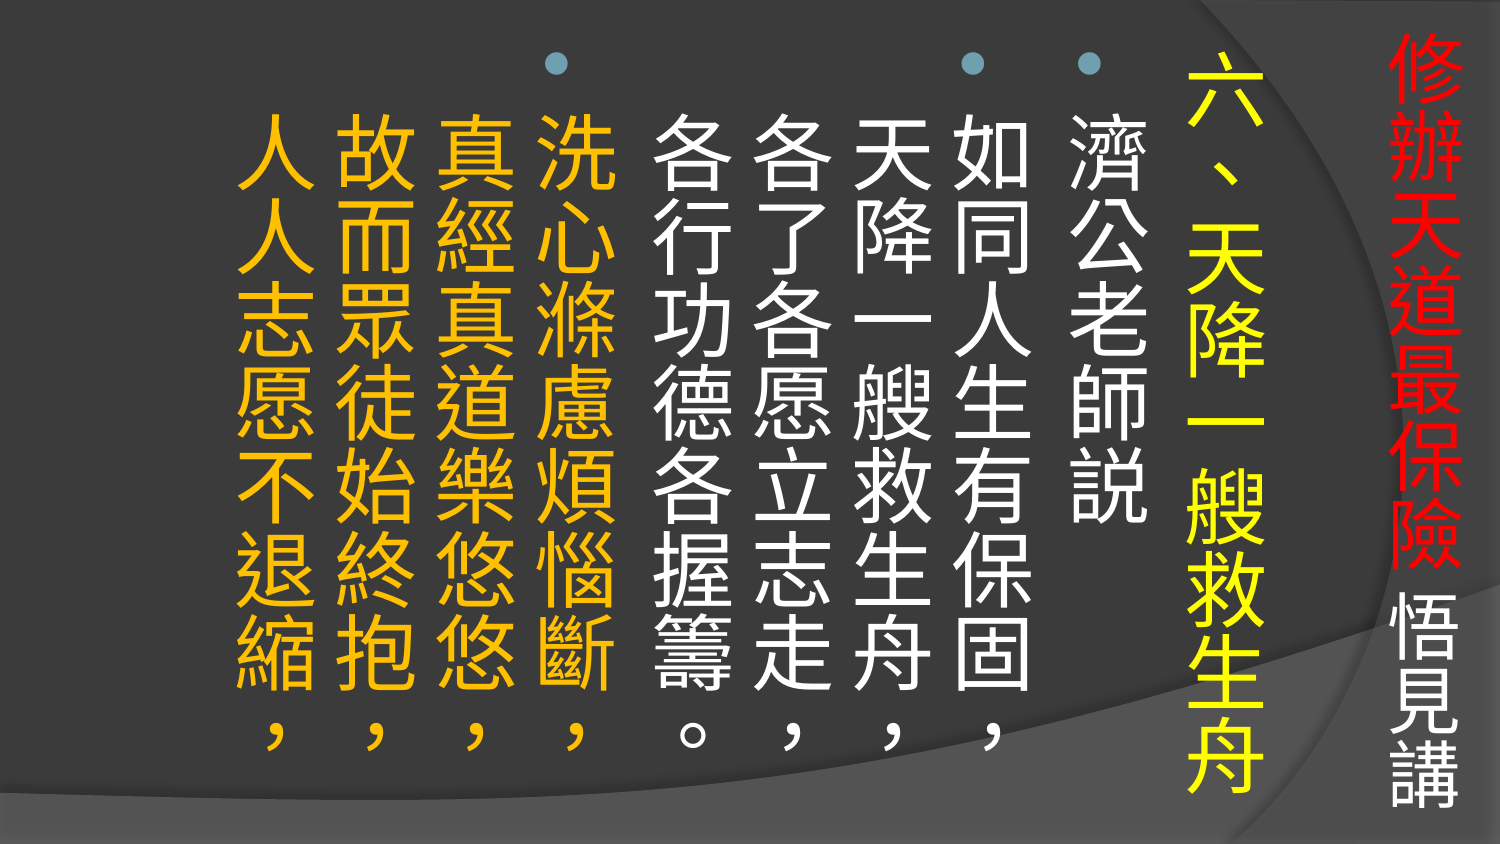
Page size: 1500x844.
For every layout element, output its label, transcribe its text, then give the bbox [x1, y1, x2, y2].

title 修辦天道最保險 悟見講 [1364, 21, 1483, 820]
list 六、天降一艘救生舟 濟公老師説 如同人生有保固，天降一艘救生舟， 各了各愿立志走，各行功德各握籌。 洗心滌慮煩惱斷，真經真道樂悠悠， 故而眾徒始終抱，人人志愿不退縮， [29, 27, 1365, 820]
